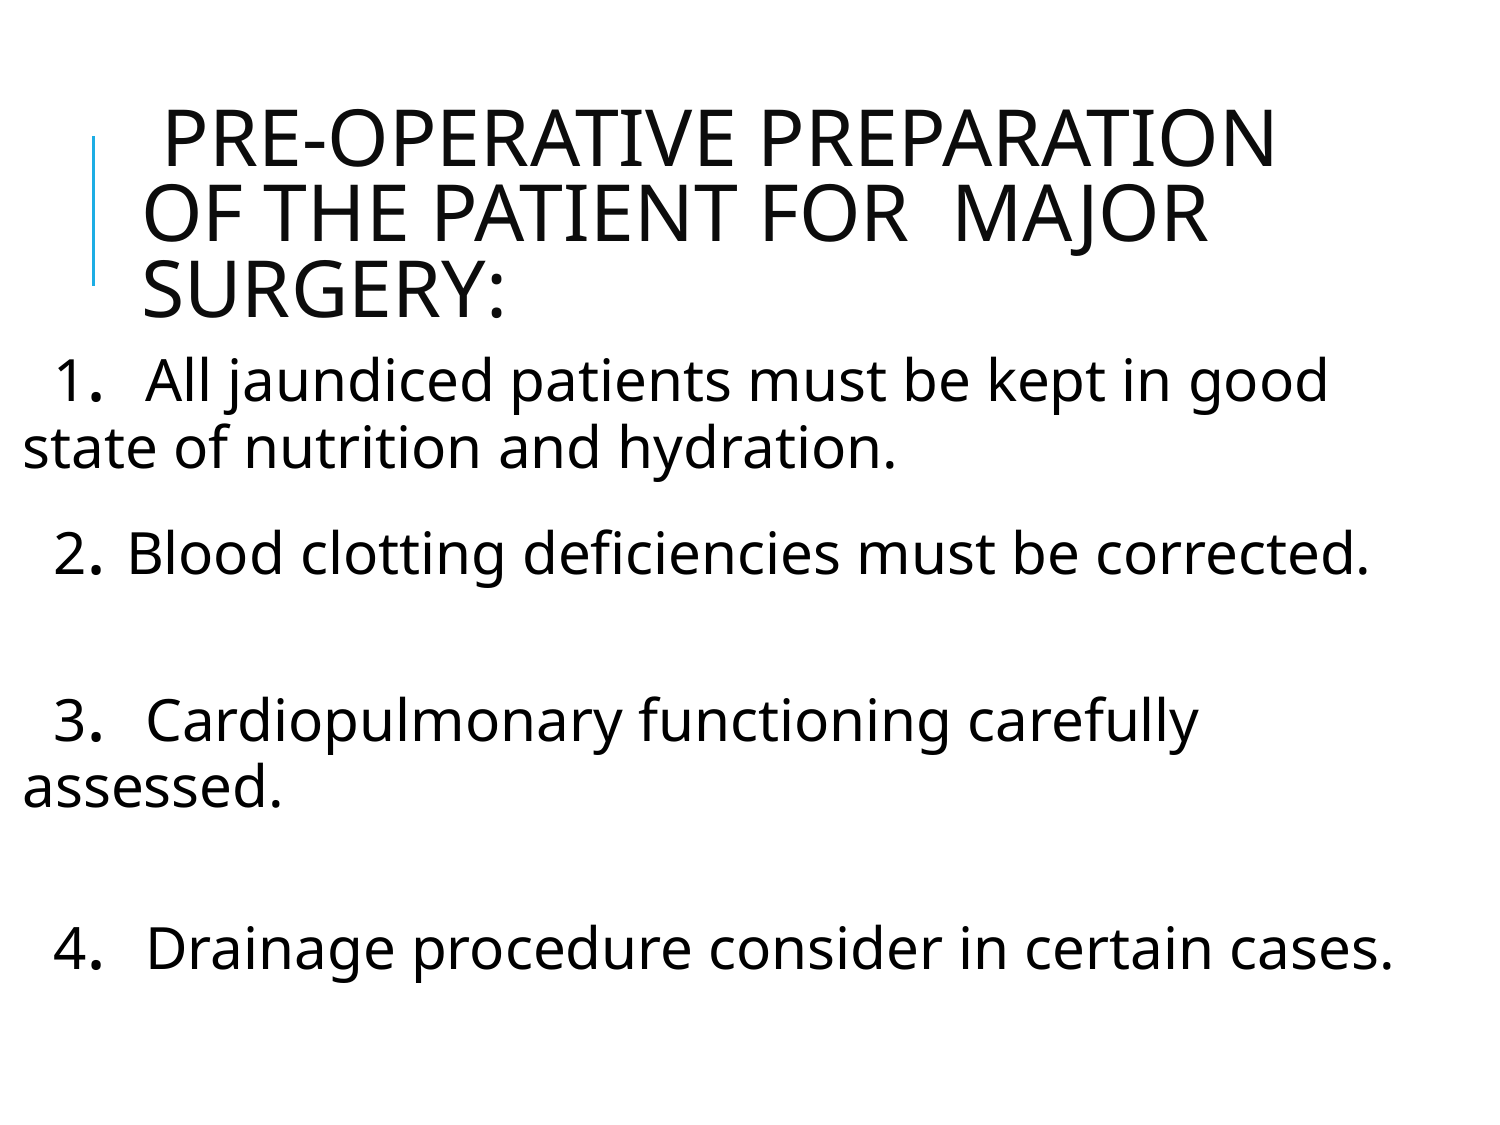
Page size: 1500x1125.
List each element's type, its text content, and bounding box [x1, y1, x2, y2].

title PRE-OPERATIVE PREPARATION OF THE PATIENT FOR MAJOR SURGERY: [126, 96, 1322, 342]
list 1. All jaundiced patients must be kept in good state of nutrition and hydration. 2. Blood clotting deficiencies must be corrected. 3. Cardiopulmonary functioning carefully assessed. 4. Drainage procedure consider in certain cases. [0, 237, 1450, 1075]
